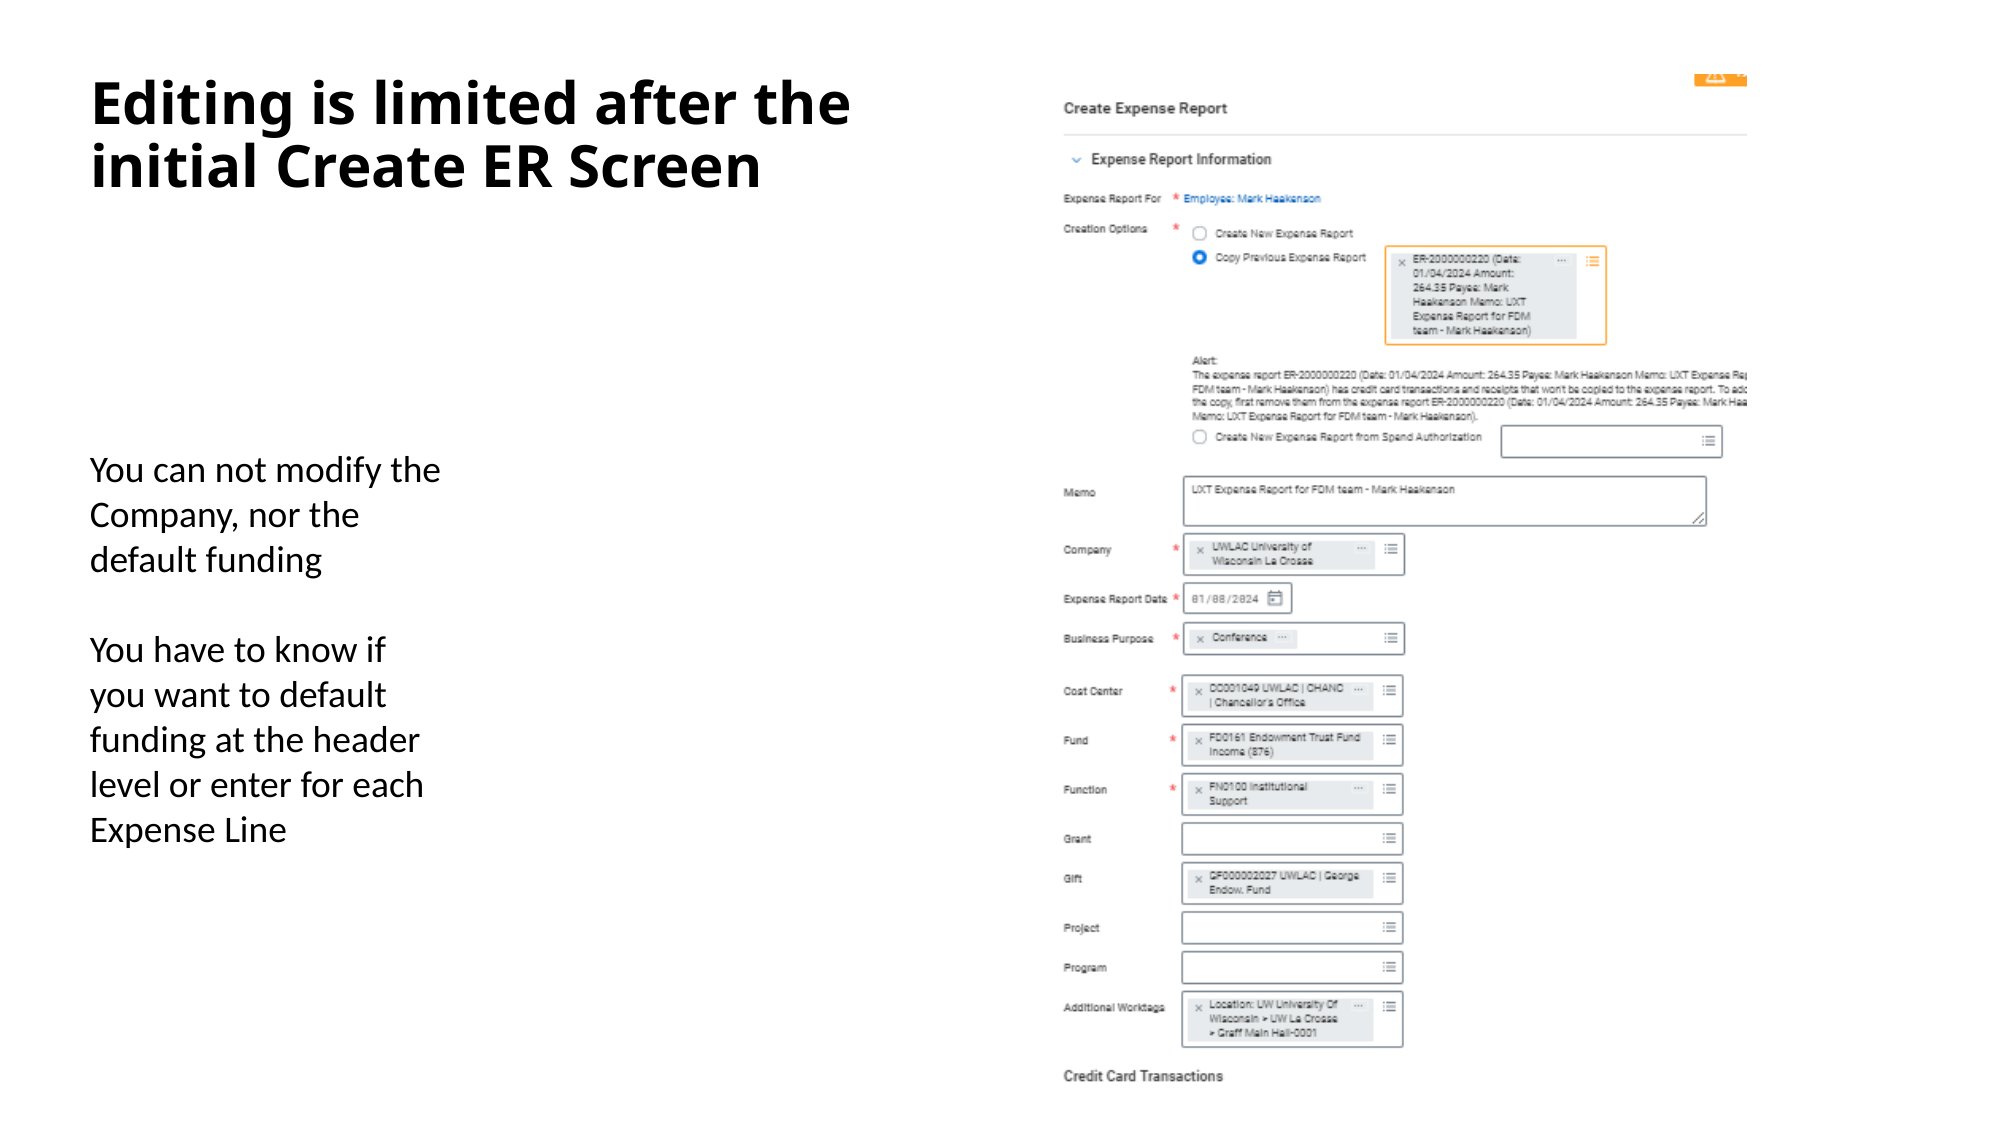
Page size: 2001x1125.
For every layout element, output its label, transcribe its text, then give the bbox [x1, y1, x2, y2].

text_box You can not modify the Company, nor the default funding You have to know if you want to default funding at the header level or enter for each Expense Line [74, 438, 463, 858]
title Editing is limited after the initial Create ER Screen [75, 75, 1053, 200]
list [1053, 74, 1747, 1099]
